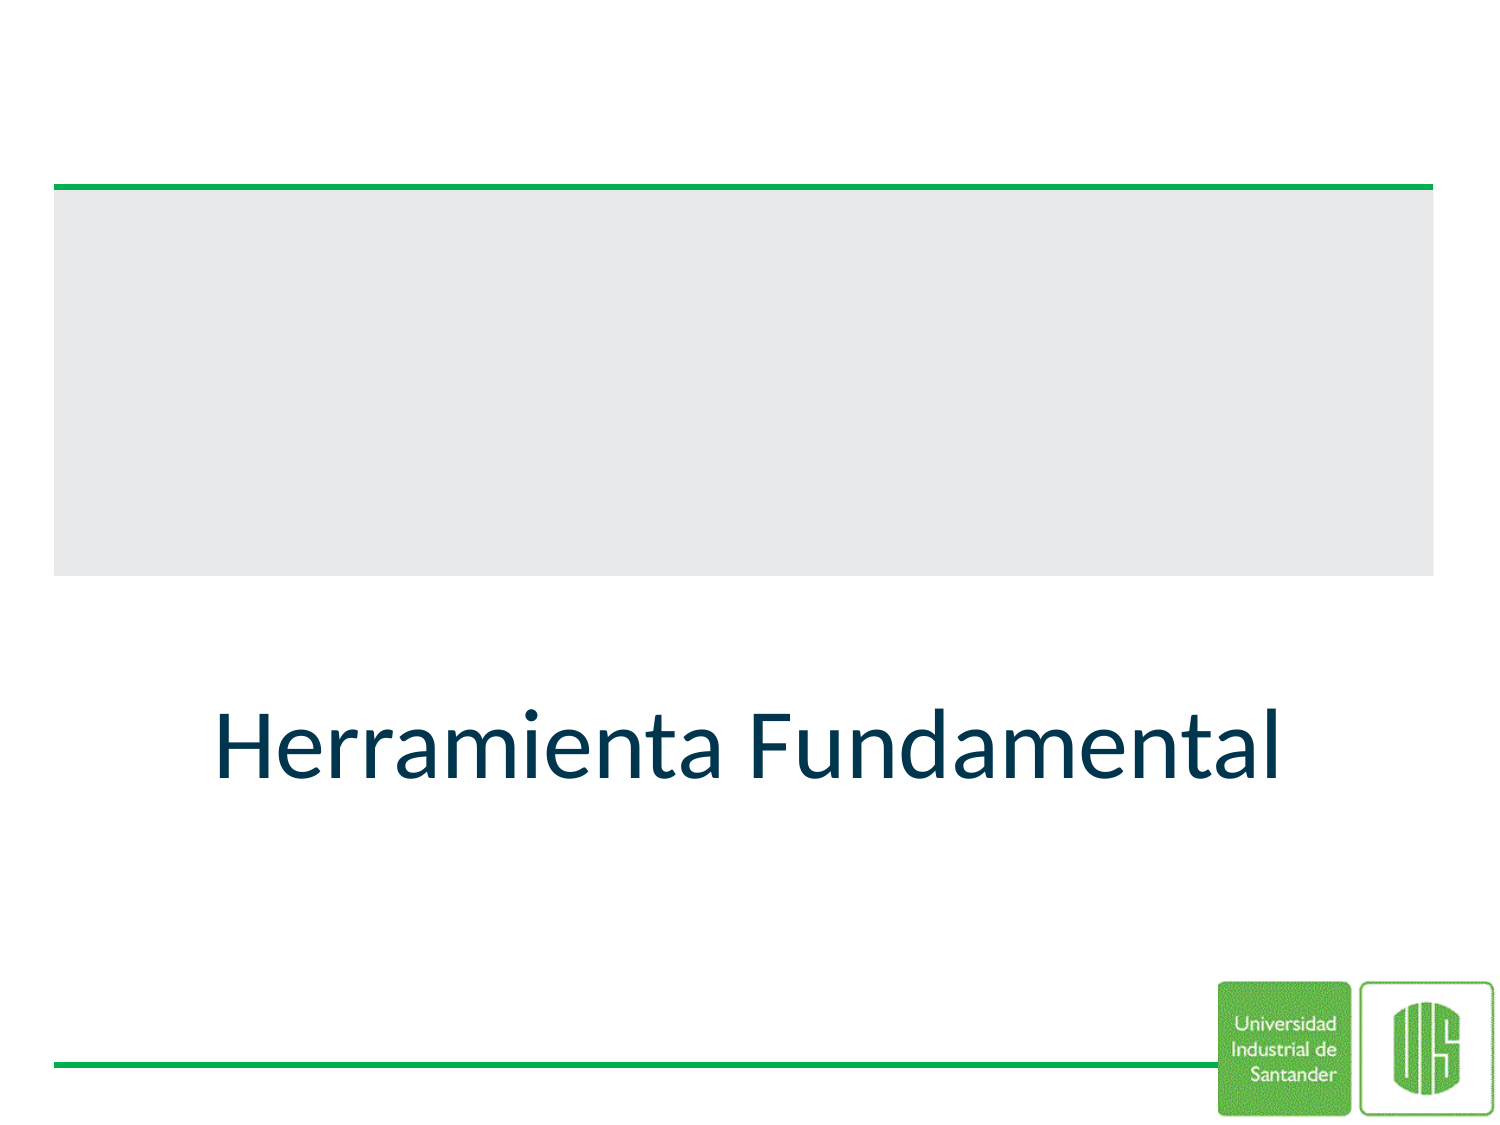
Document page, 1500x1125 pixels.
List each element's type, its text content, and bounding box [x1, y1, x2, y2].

subtitle Herramienta Fundamental [117, 385, 1381, 901]
picture [1218, 978, 1500, 1125]
